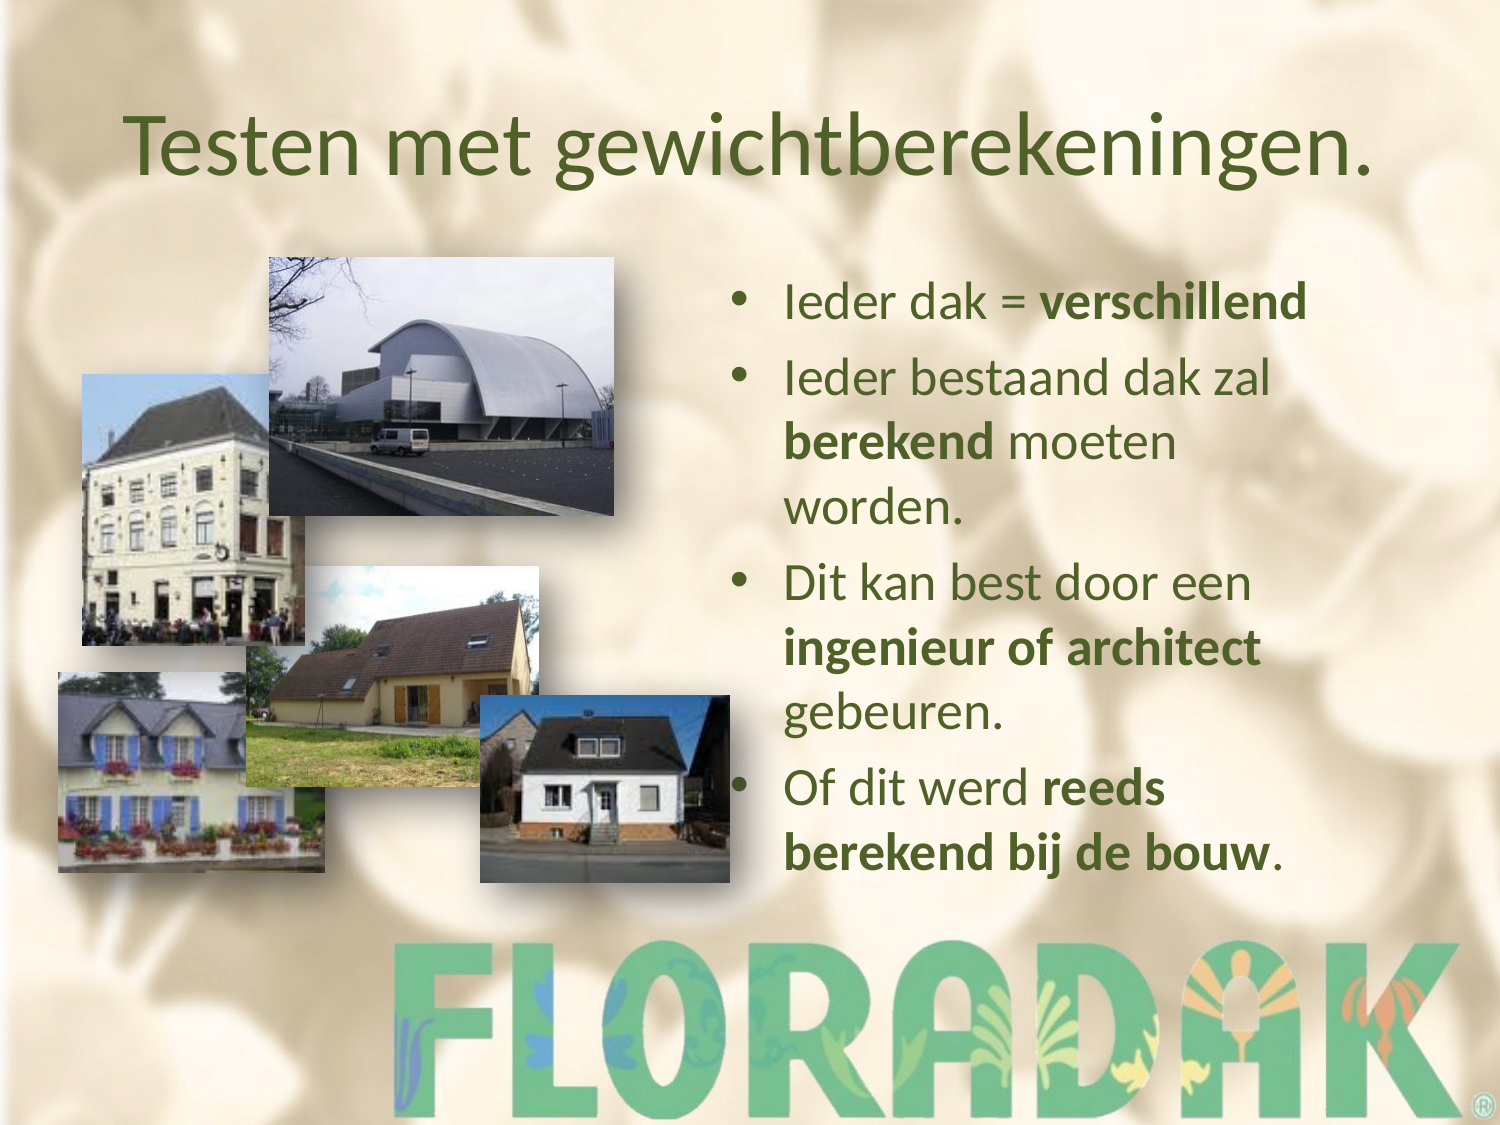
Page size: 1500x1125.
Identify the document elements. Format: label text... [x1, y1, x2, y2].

title Testen met gewichtberekeningen. [75, 45, 1425, 233]
list Ieder dak = verschillend Ieder bestaand dak zal berekend moeten worden. Dit kan best door een ingenieur of architect gebeuren. Of dit werd reeds berekend bij de bouw. [714, 257, 1379, 891]
picture [58, 257, 731, 884]
